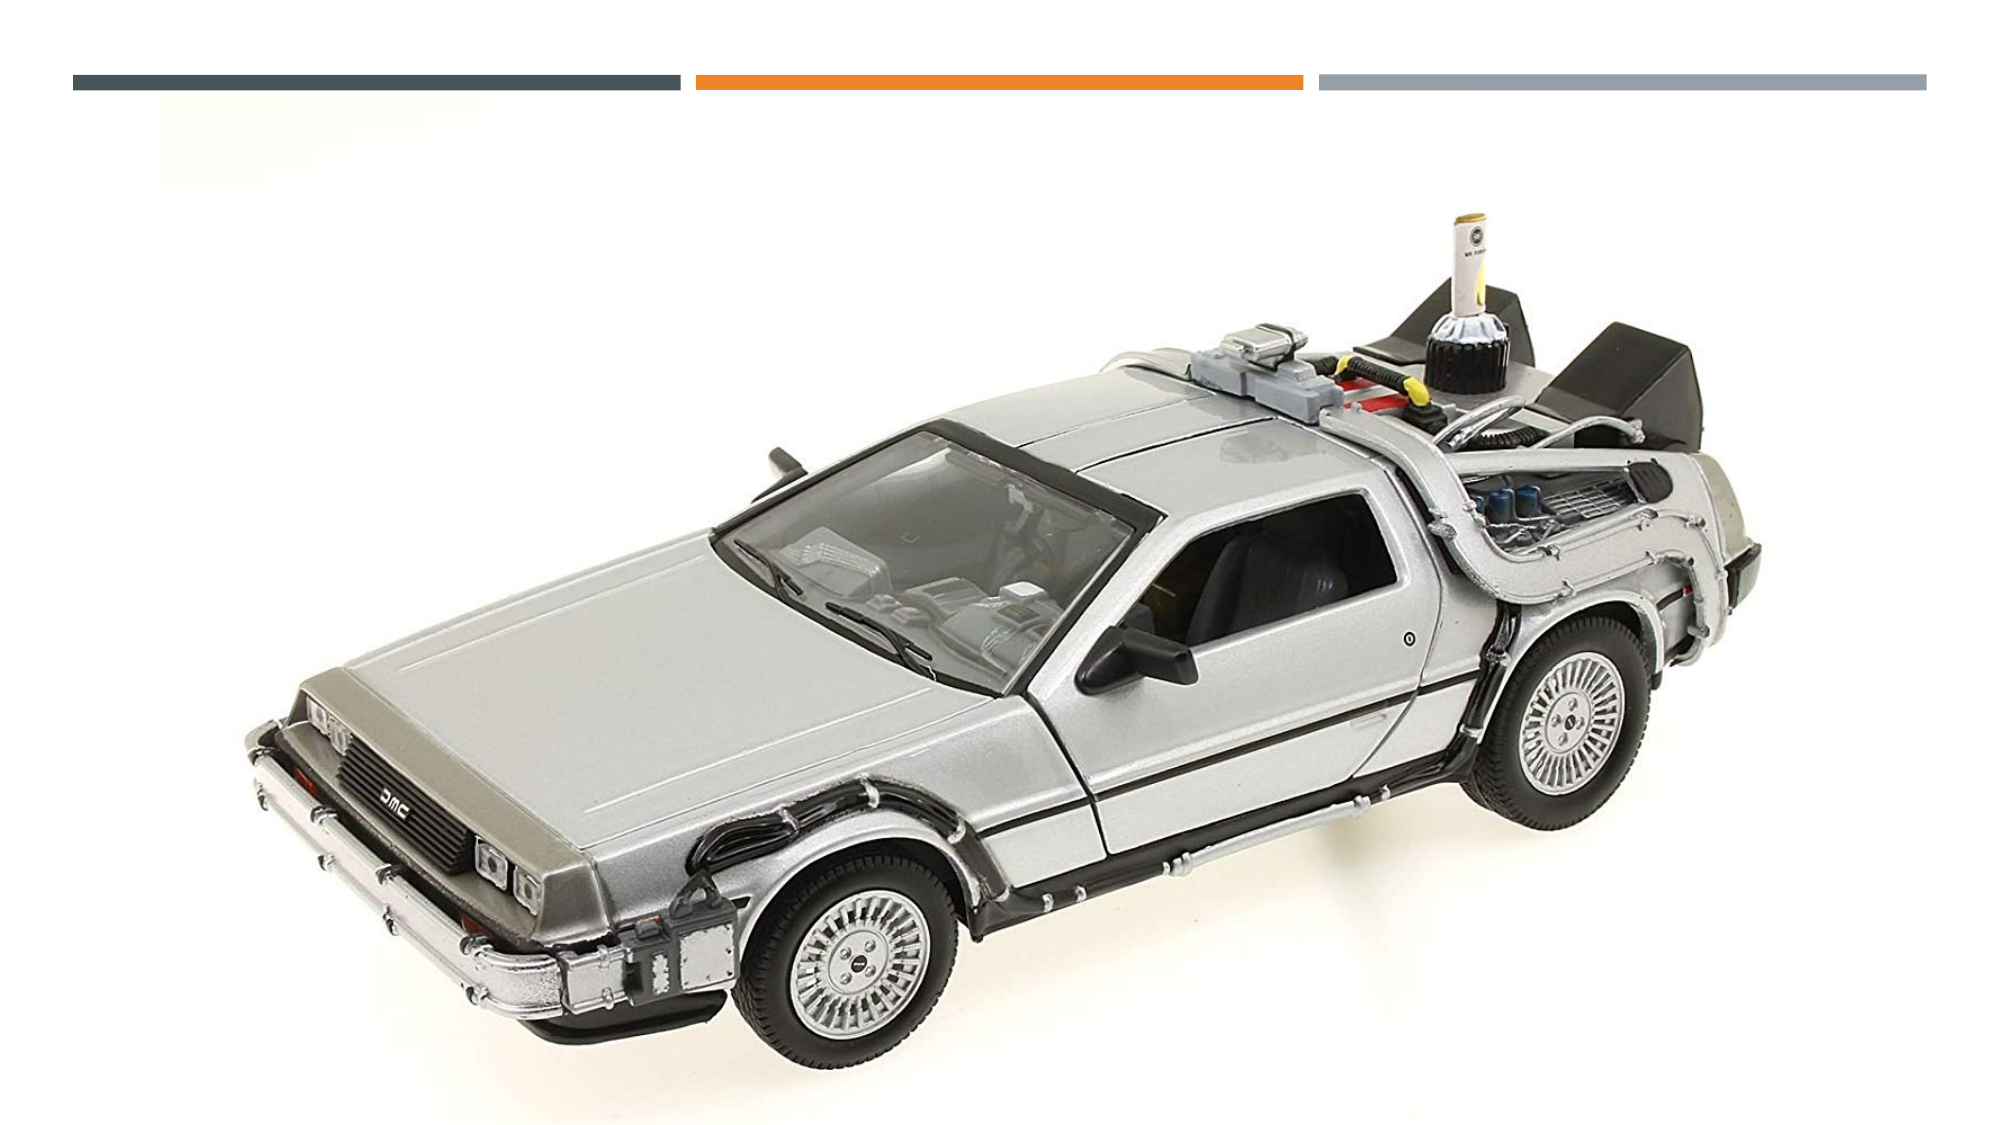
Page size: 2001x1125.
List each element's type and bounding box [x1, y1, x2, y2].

picture [156, 94, 1844, 1125]
